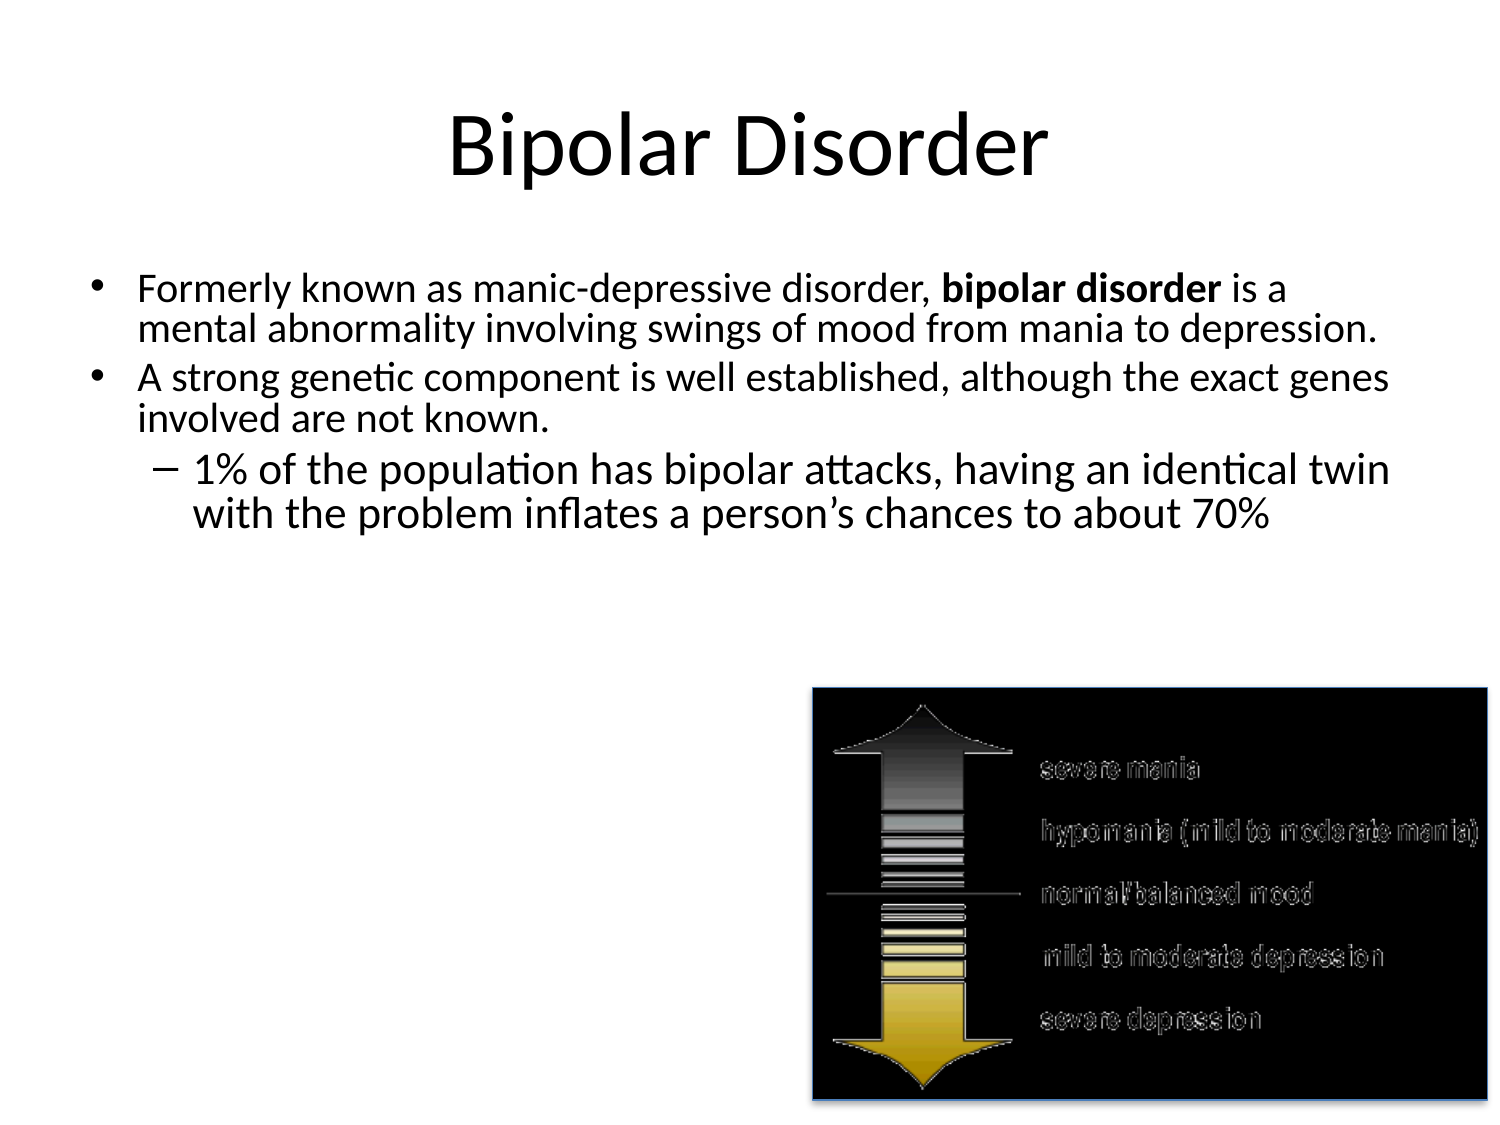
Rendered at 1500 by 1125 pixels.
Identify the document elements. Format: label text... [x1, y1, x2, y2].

title Bipolar Disorder [75, 45, 1425, 233]
list Formerly known as manic-depressive disorder, bipolar disorder is a mental abnormality involving swings of mood from mania to depression. A strong genetic component is well established, although the exact genes involved are not known. 1% of the population has bipolar attacks, having an identical twin with the problem inflates a person’s chances to about 70% [75, 262, 1413, 600]
text_box [812, 687, 1488, 694]
picture [812, 694, 1488, 1101]
